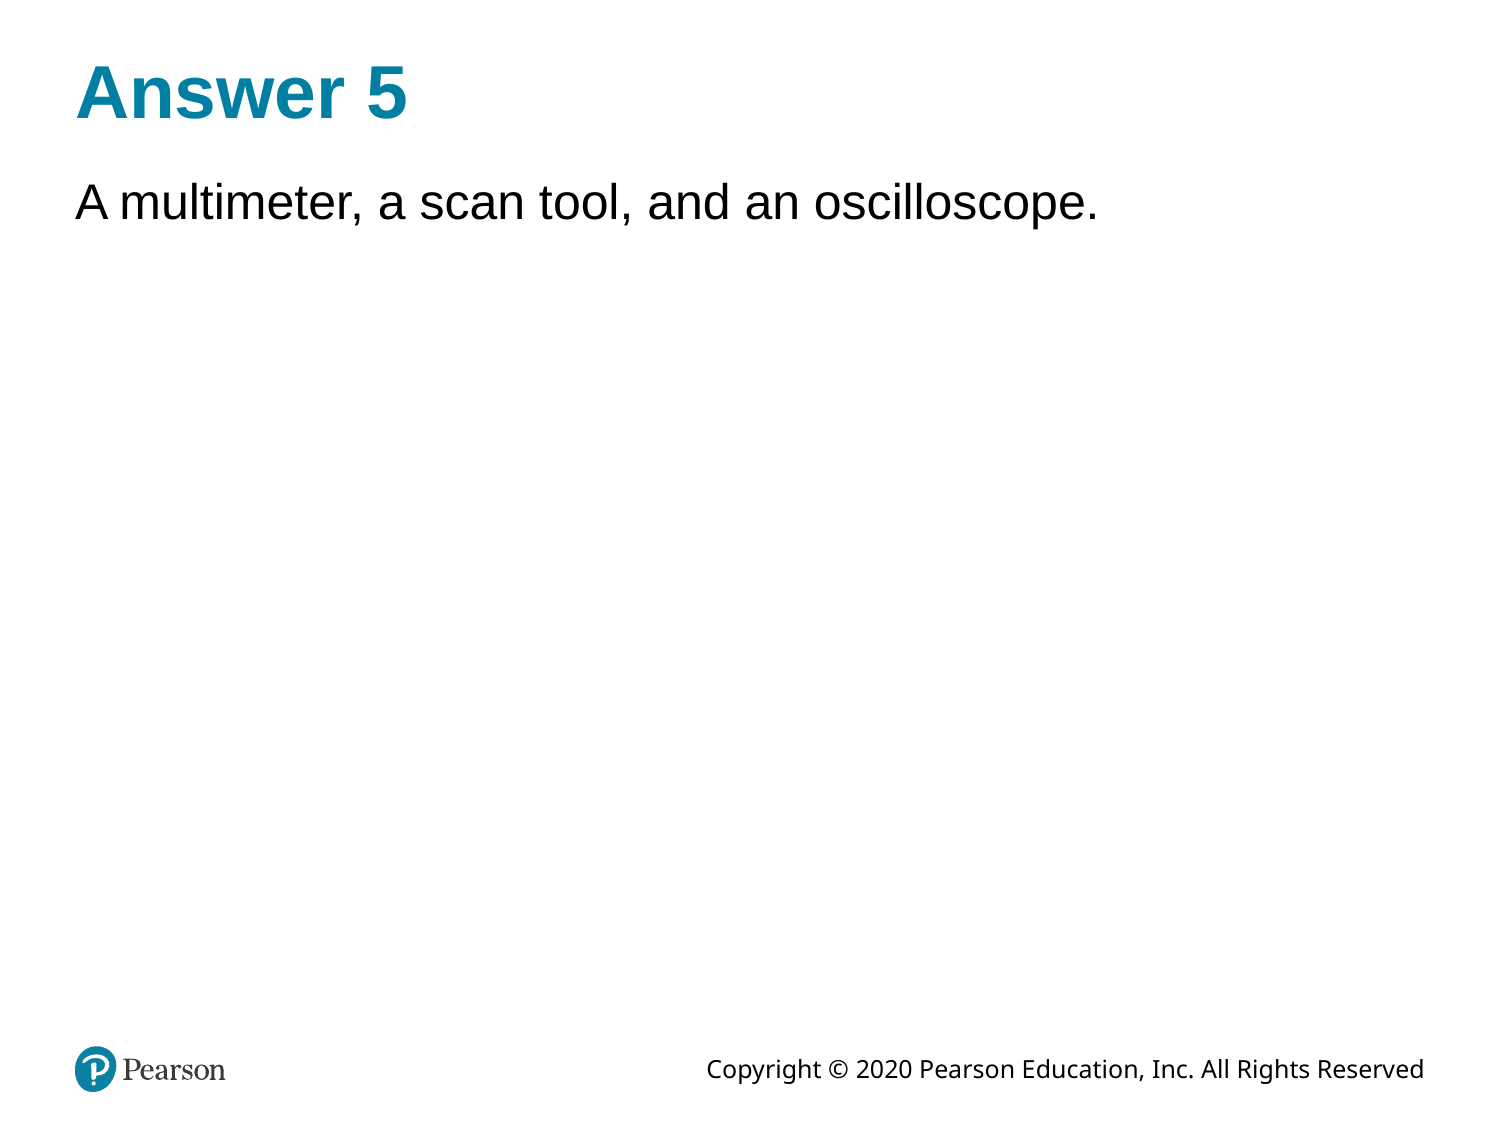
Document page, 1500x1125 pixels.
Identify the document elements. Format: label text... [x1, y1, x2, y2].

list A multimeter, a scan tool, and an oscilloscope. [75, 161, 1425, 815]
title Answer 5 [75, 35, 1425, 161]
